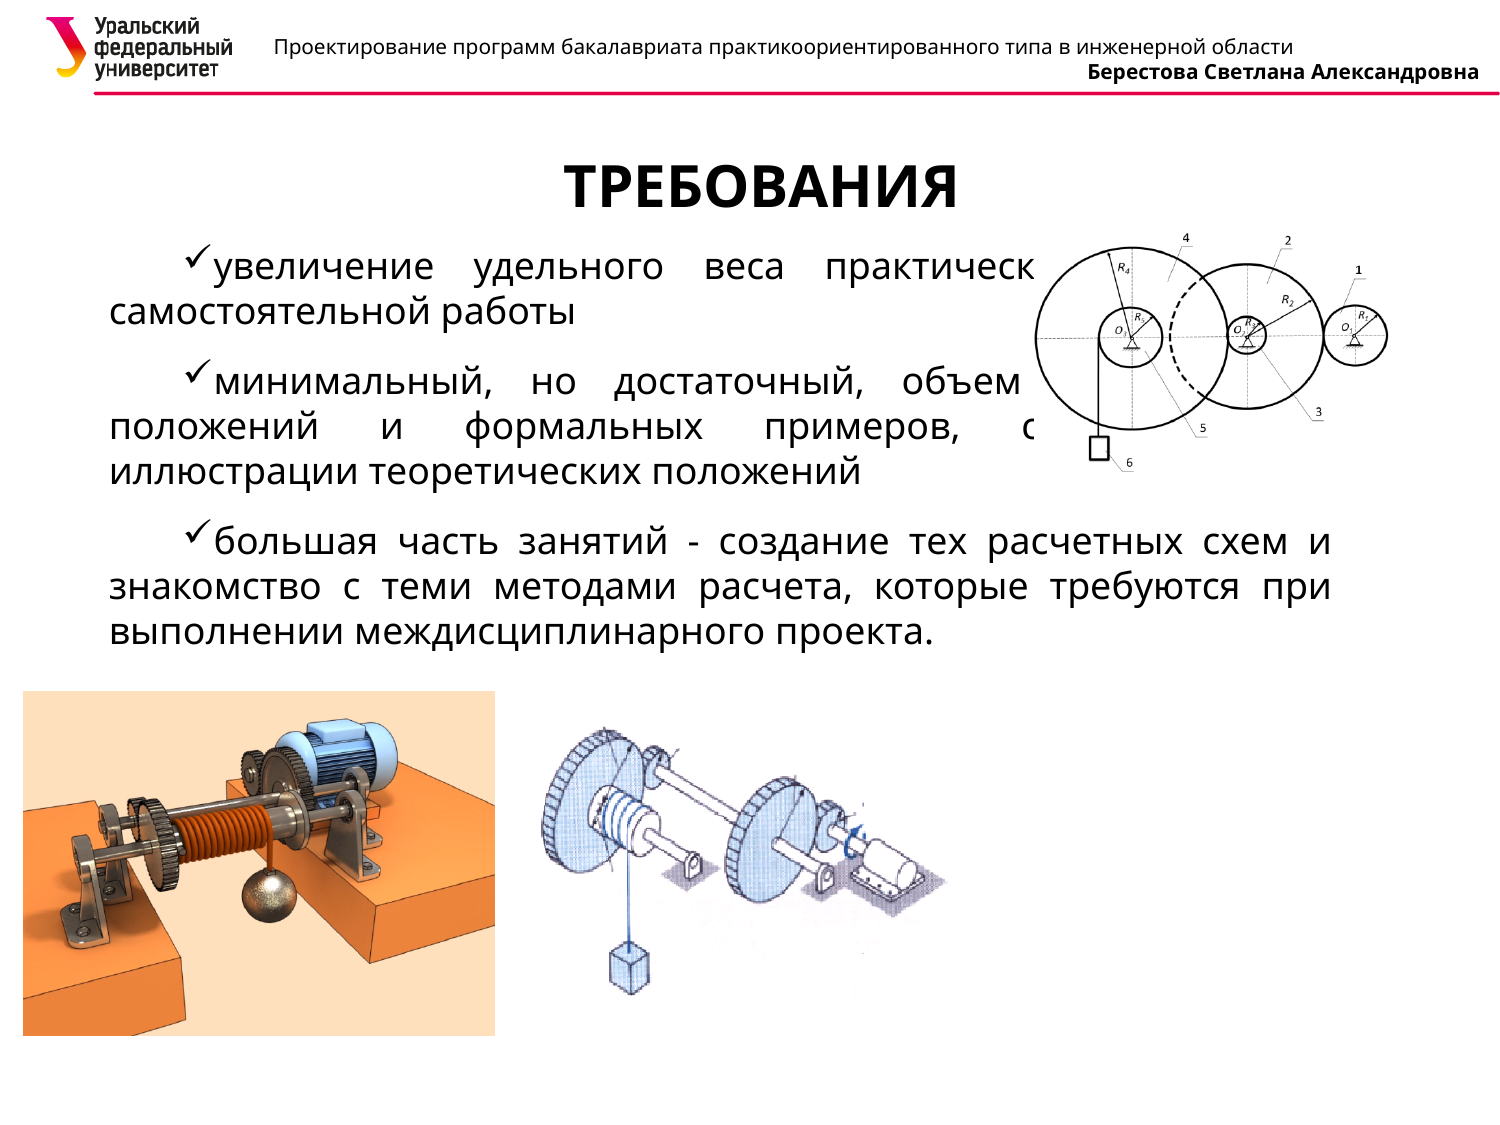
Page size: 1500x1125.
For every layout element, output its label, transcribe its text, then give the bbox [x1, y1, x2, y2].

picture [1034, 225, 1397, 472]
picture [23, 691, 976, 1036]
picture [0, 0, 1500, 103]
text_box ТРЕБОВАНИЯ [88, 149, 1436, 220]
text_box увеличение удельного веса практических занятий и самостоятельной работы минимальный, но достаточный, объем теоретических положений и формальных примеров, служащих для иллюстрации теоретических положений большая часть занятий - создание тех расчетных схем и знакомство с теми методами расчета, которые требуются при выполнении междисциплинарного проекта. [58, 234, 1348, 659]
